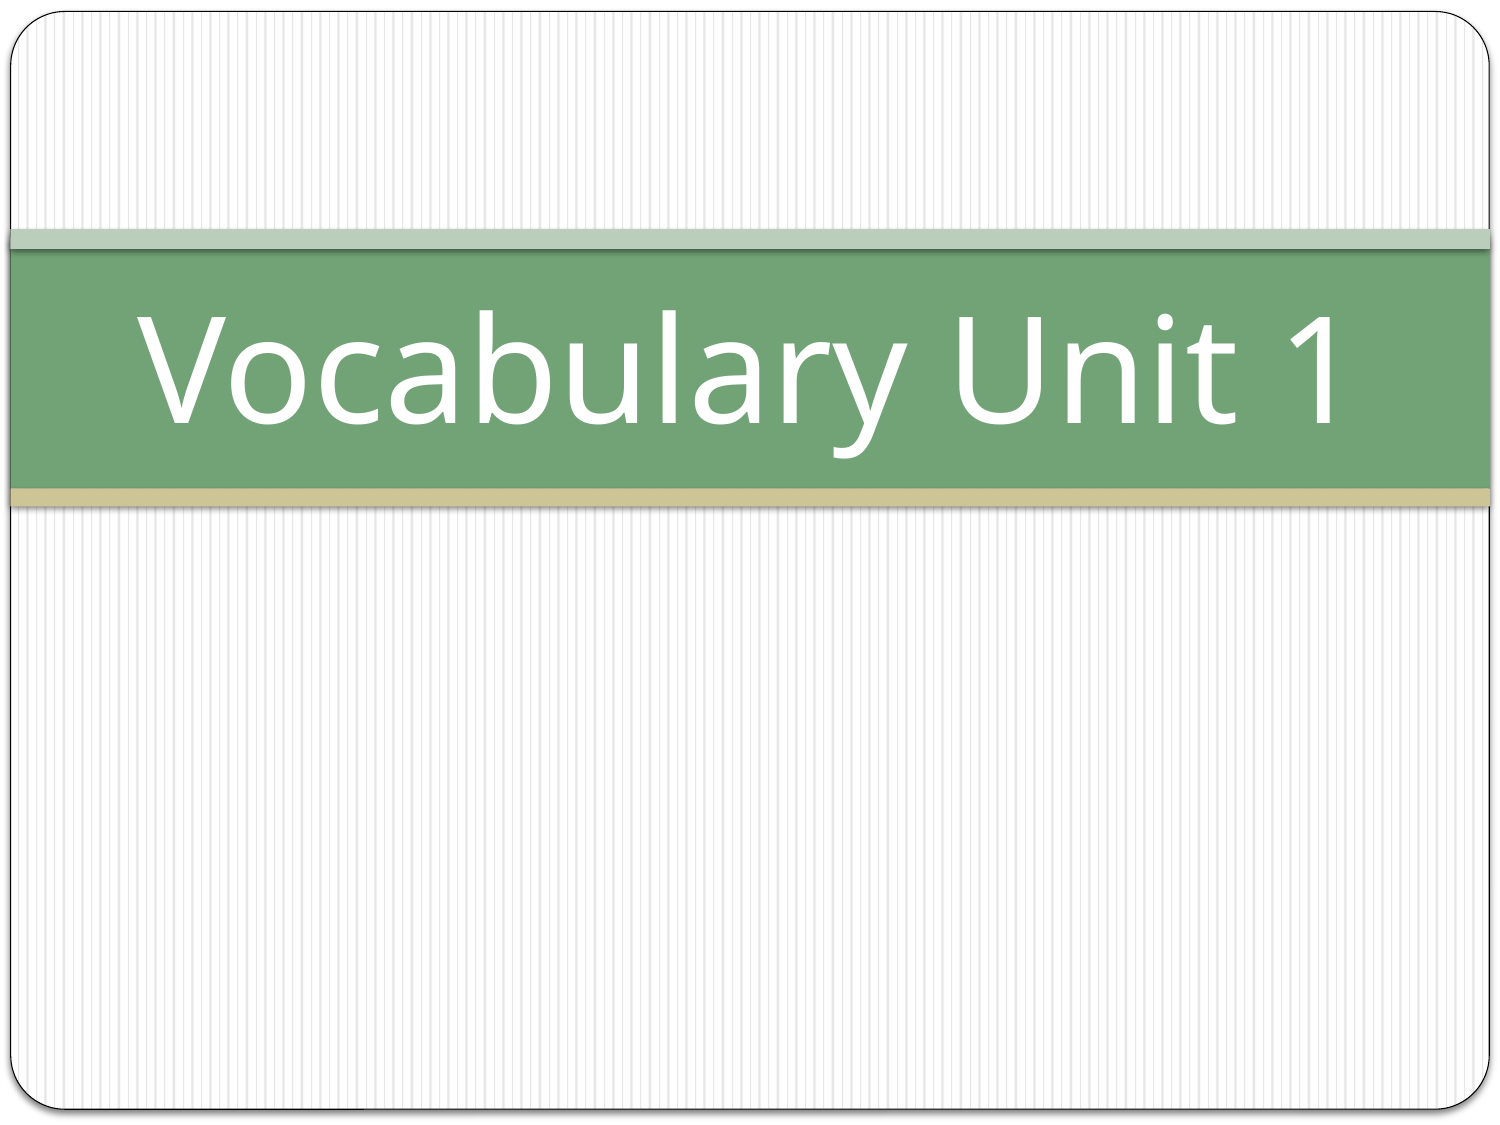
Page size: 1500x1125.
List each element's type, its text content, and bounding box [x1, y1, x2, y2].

title Vocabulary Unit 1 [75, 247, 1425, 489]
